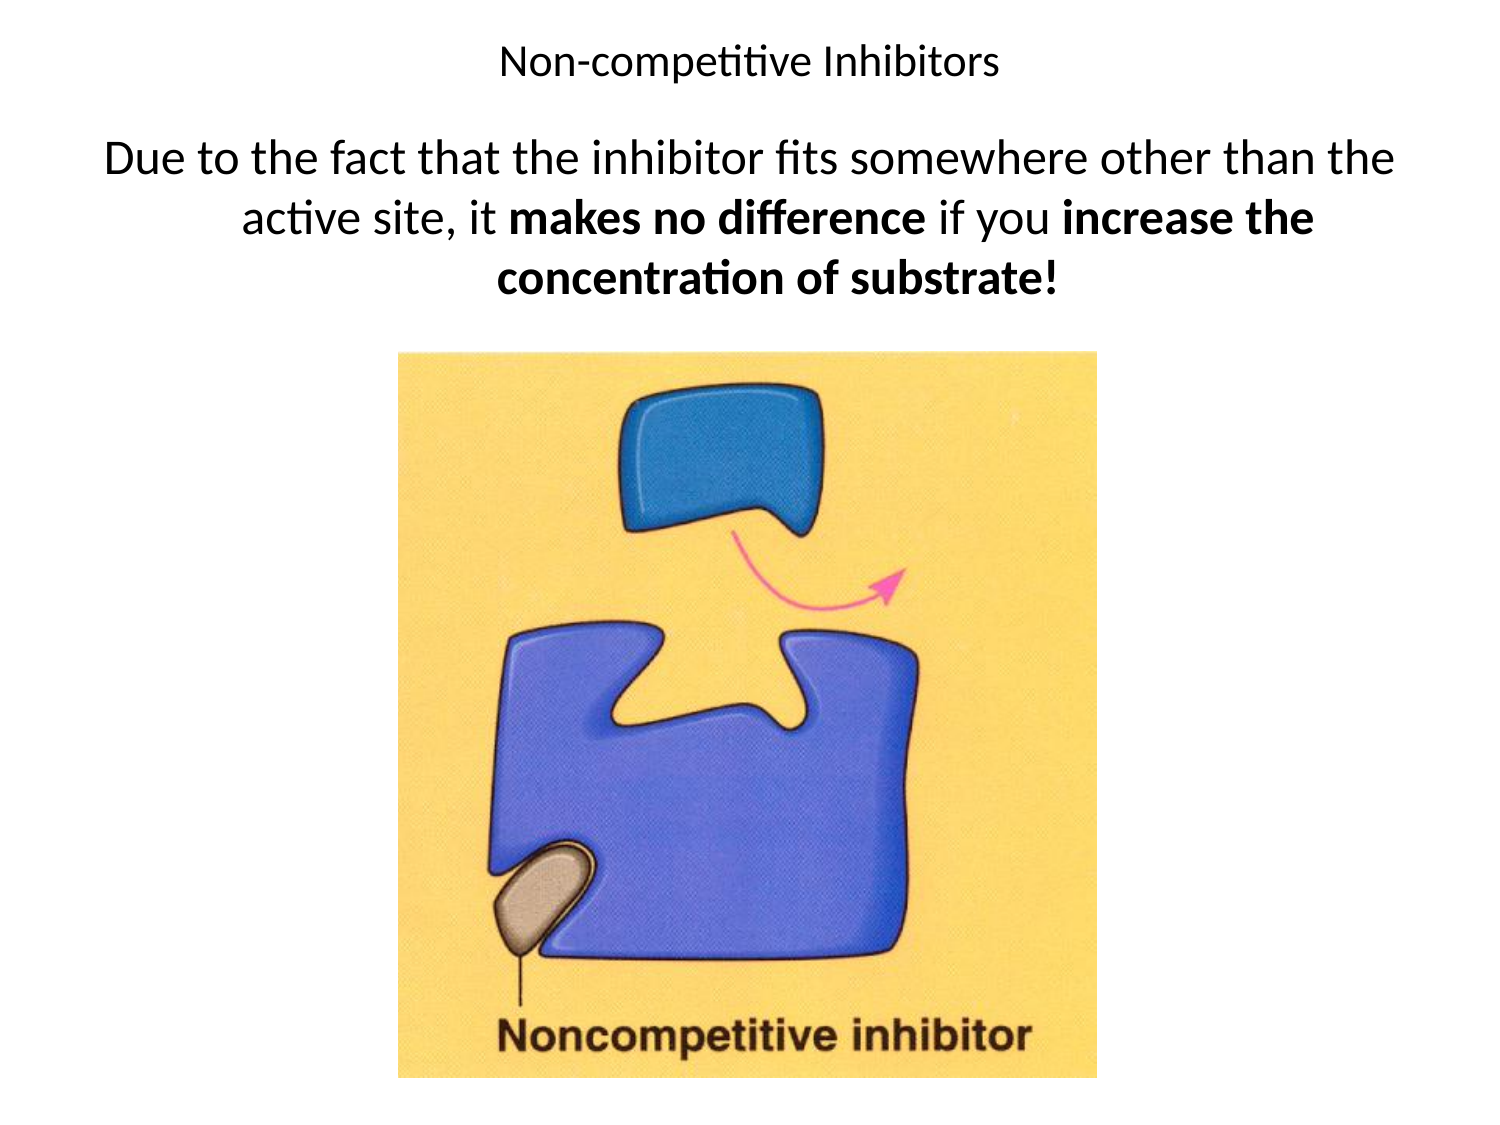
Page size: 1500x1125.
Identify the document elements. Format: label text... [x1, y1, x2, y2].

list Due to the fact that the inhibitor fits somewhere other than the active site, it makes no difference if you increase the concentration of substrate! [23, 117, 1477, 1102]
picture [398, 351, 1098, 1079]
title Non-competitive Inhibitors [75, 23, 1425, 94]
